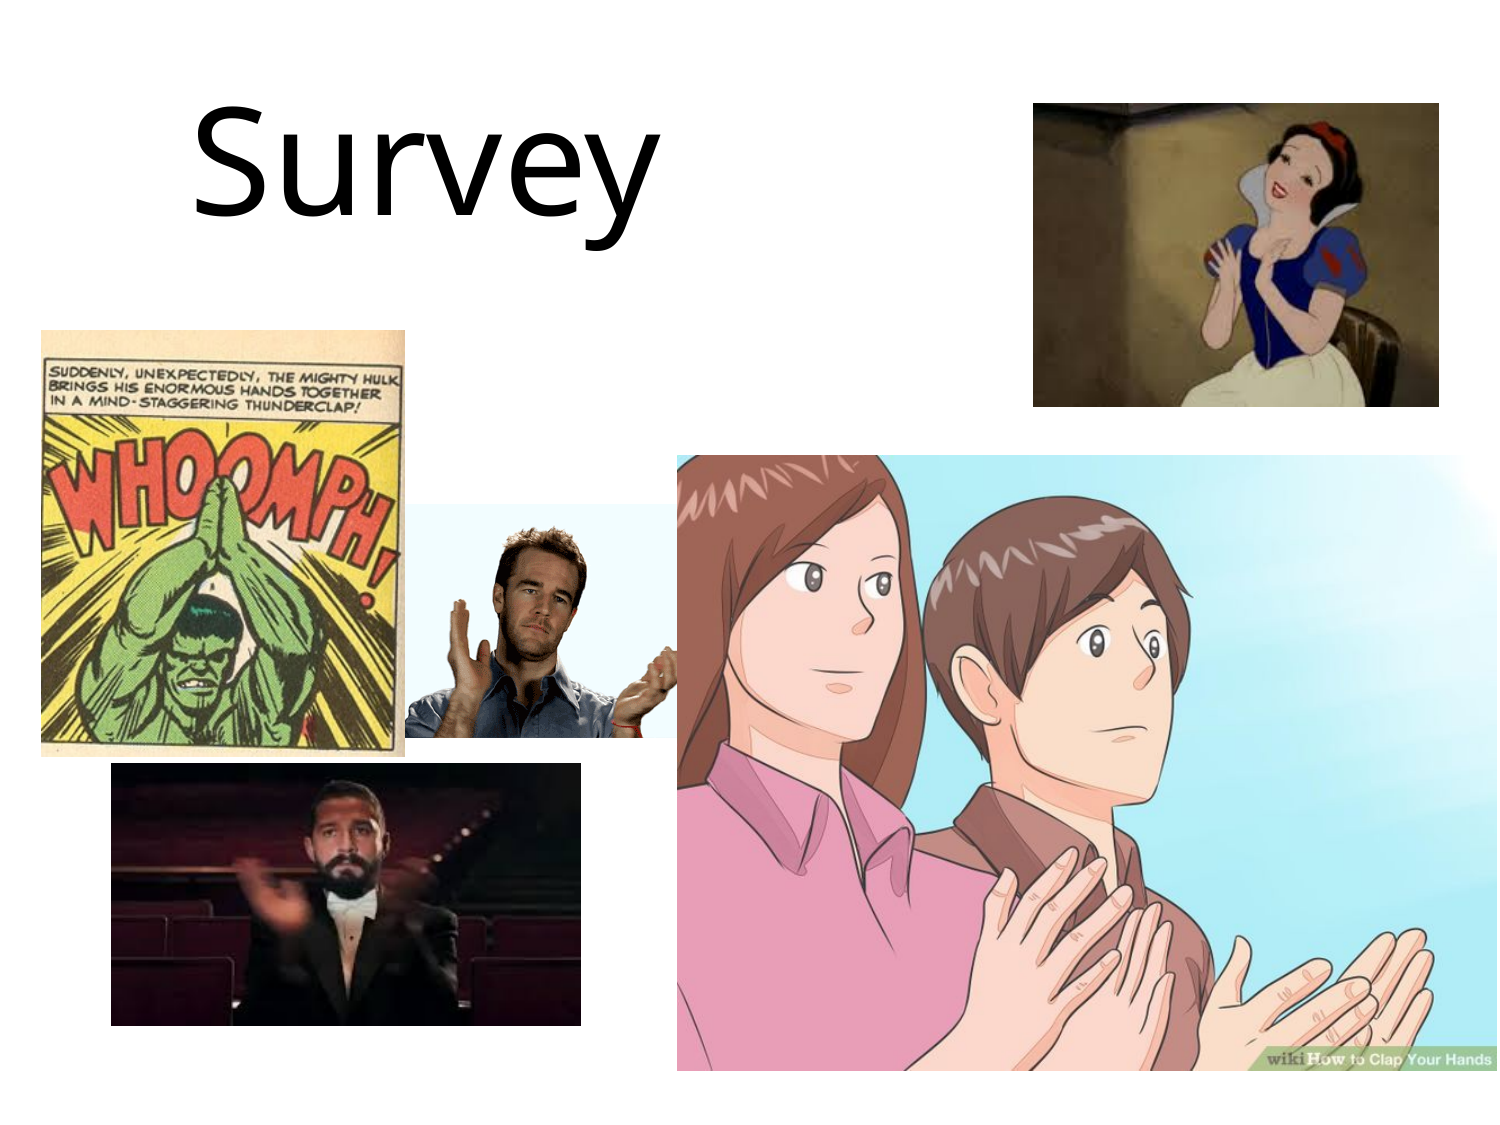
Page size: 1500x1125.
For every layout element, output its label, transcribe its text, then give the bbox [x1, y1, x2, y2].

picture [1033, 103, 1439, 408]
text_box Survey [175, 58, 1038, 254]
picture [111, 762, 581, 1026]
picture [40, 330, 1497, 1071]
